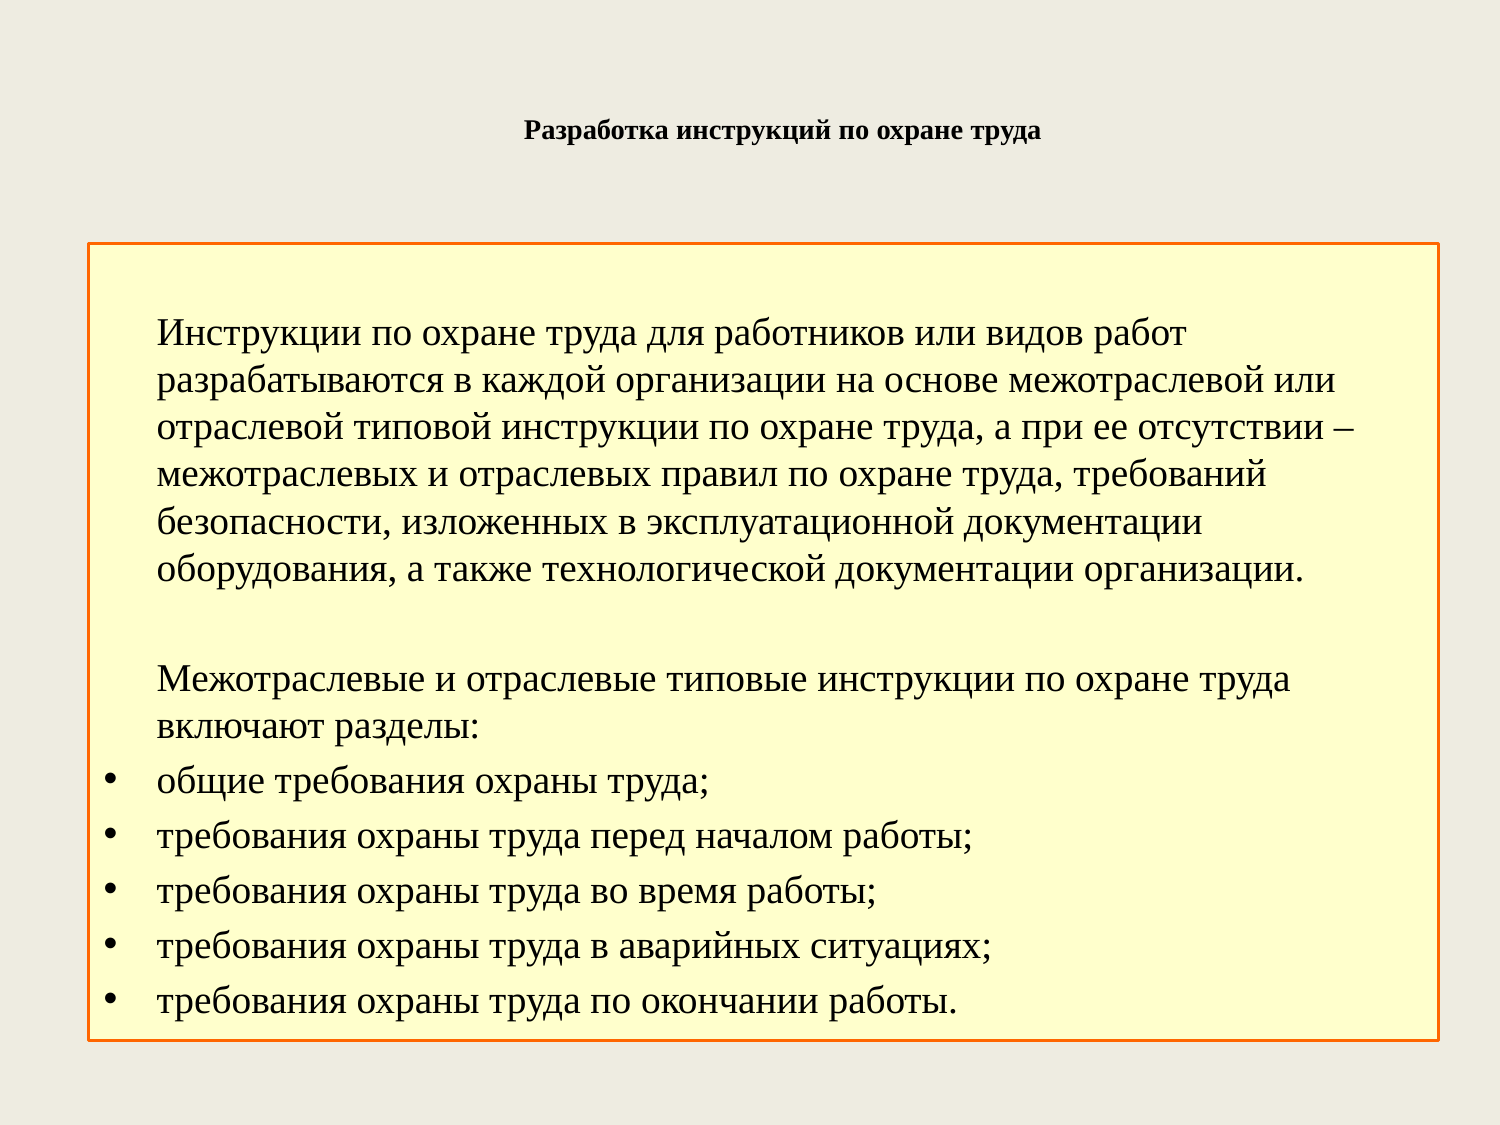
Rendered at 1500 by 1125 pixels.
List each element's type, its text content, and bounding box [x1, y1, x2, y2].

list Инструкции по охране труда для работников или видов работ разрабатываются в каждой организации на основе межотраслевой или отраслевой типовой инструкции по охране труда, а при ее отсутствии – межотраслевых и отраслевых правил по охране труда, требований безопасности, изложенных в эксплуатационной документации оборудования, а также технологической документации организации. Межотраслевые и отраслевые типовые инструкции по охране труда включают разделы: общие требования охраны труда; требования охраны труда перед началом работы; требования охраны труда во время работы; требования охраны труда в аварийных ситуациях; требования охраны труда по окончании работы. [88, 243, 1439, 1041]
title Разработка инструкций по охране труда [112, 54, 1463, 197]
